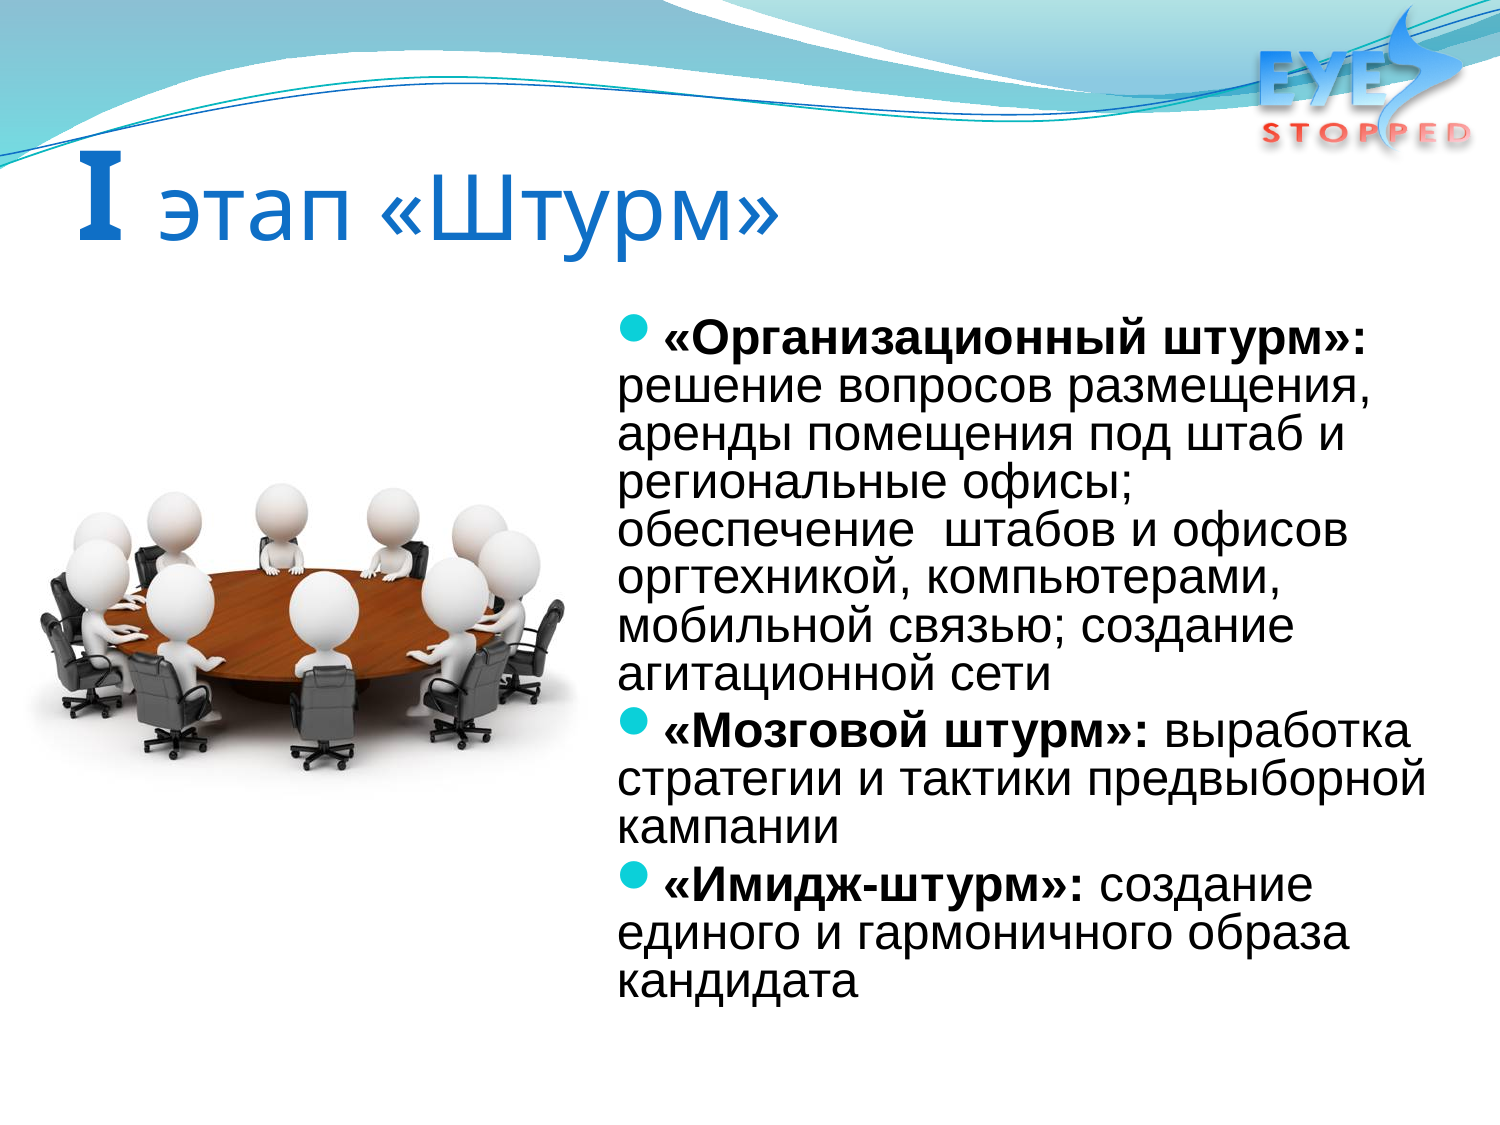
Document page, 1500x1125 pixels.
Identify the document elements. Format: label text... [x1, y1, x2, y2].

picture [1257, 0, 1471, 154]
picture [0, 432, 598, 832]
list «Организационный штурм»: решение вопросов размещения, аренды помещения под штаб и региональные офисы; обеспечение штабов и офисов оргтехникой, компьютерами, мобильной связью; создание агитационной сети «Мозговой штурм»: выработка стратегии и тактики предвыборной кампании «Имидж-штурм»: создание единого и гармоничного образа кандидата [100, 243, 1451, 1082]
title I этап «Штурм» [76, 77, 1428, 266]
